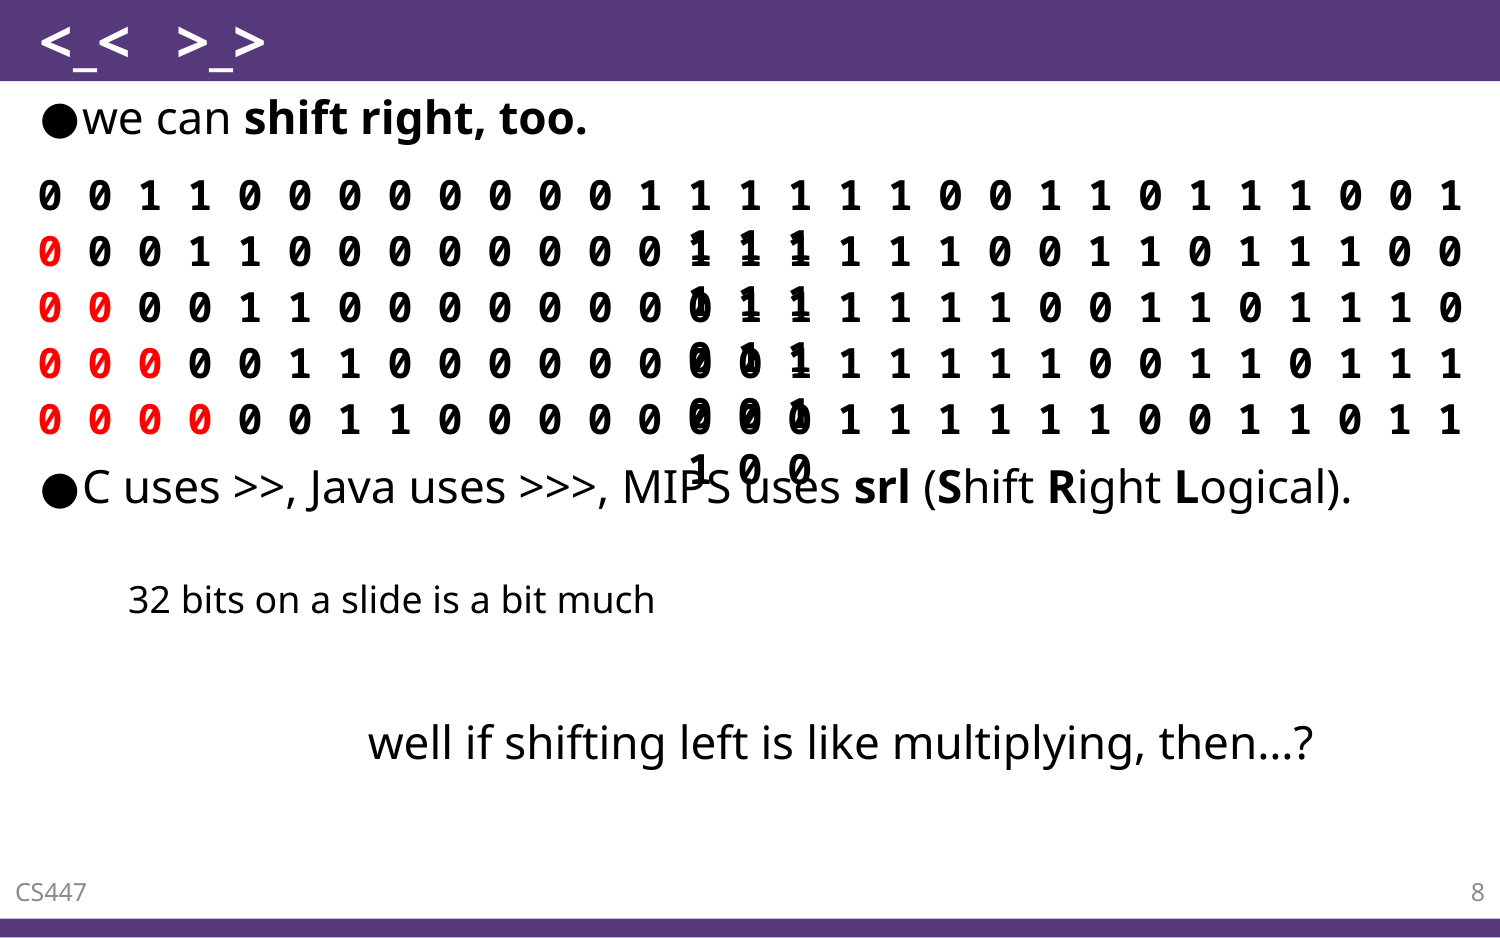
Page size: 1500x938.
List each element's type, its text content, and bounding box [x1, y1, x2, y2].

text_box 0 0 0 1 1 0 0 0 0 0 0 0 0 1 1 1 1 1 1 0 0 1 1 0 1 1 1 0 0 1 1 1 [0, 217, 1500, 273]
title <_< >_> [24, 0, 1500, 82]
text_box 0 0 0 0 1 1 0 0 0 0 0 0 0 0 1 1 1 1 1 1 0 0 1 1 0 1 1 1 0 0 1 1 [0, 273, 1500, 329]
list we can shift right, too. [24, 81, 1463, 157]
text_box 32 bits on a slide is a bit much [113, 568, 672, 629]
text_box 0 0 1 1 0 0 0 0 0 0 0 0 1 1 1 1 1 1 0 0 1 1 0 1 1 1 0 0 1 1 1 1 [0, 160, 1500, 217]
text_box 0 0 0 0 0 1 1 0 0 0 0 0 0 0 0 1 1 1 1 1 1 0 0 1 1 0 1 1 1 0 0 1 [0, 329, 1500, 385]
text_box well if shifting left is like multiplying, then…? [353, 705, 1329, 776]
footer CS447 [0, 868, 200, 919]
text_box C uses >>, Java uses >>>, MIPS uses srl (Shift Right Logical). [24, 450, 1463, 544]
slide_number 8 [1387, 868, 1500, 919]
text_box 0 0 0 0 0 0 1 1 0 0 0 0 0 0 0 0 1 1 1 1 1 1 0 0 1 1 0 1 1 1 0 0 [0, 385, 1500, 500]
